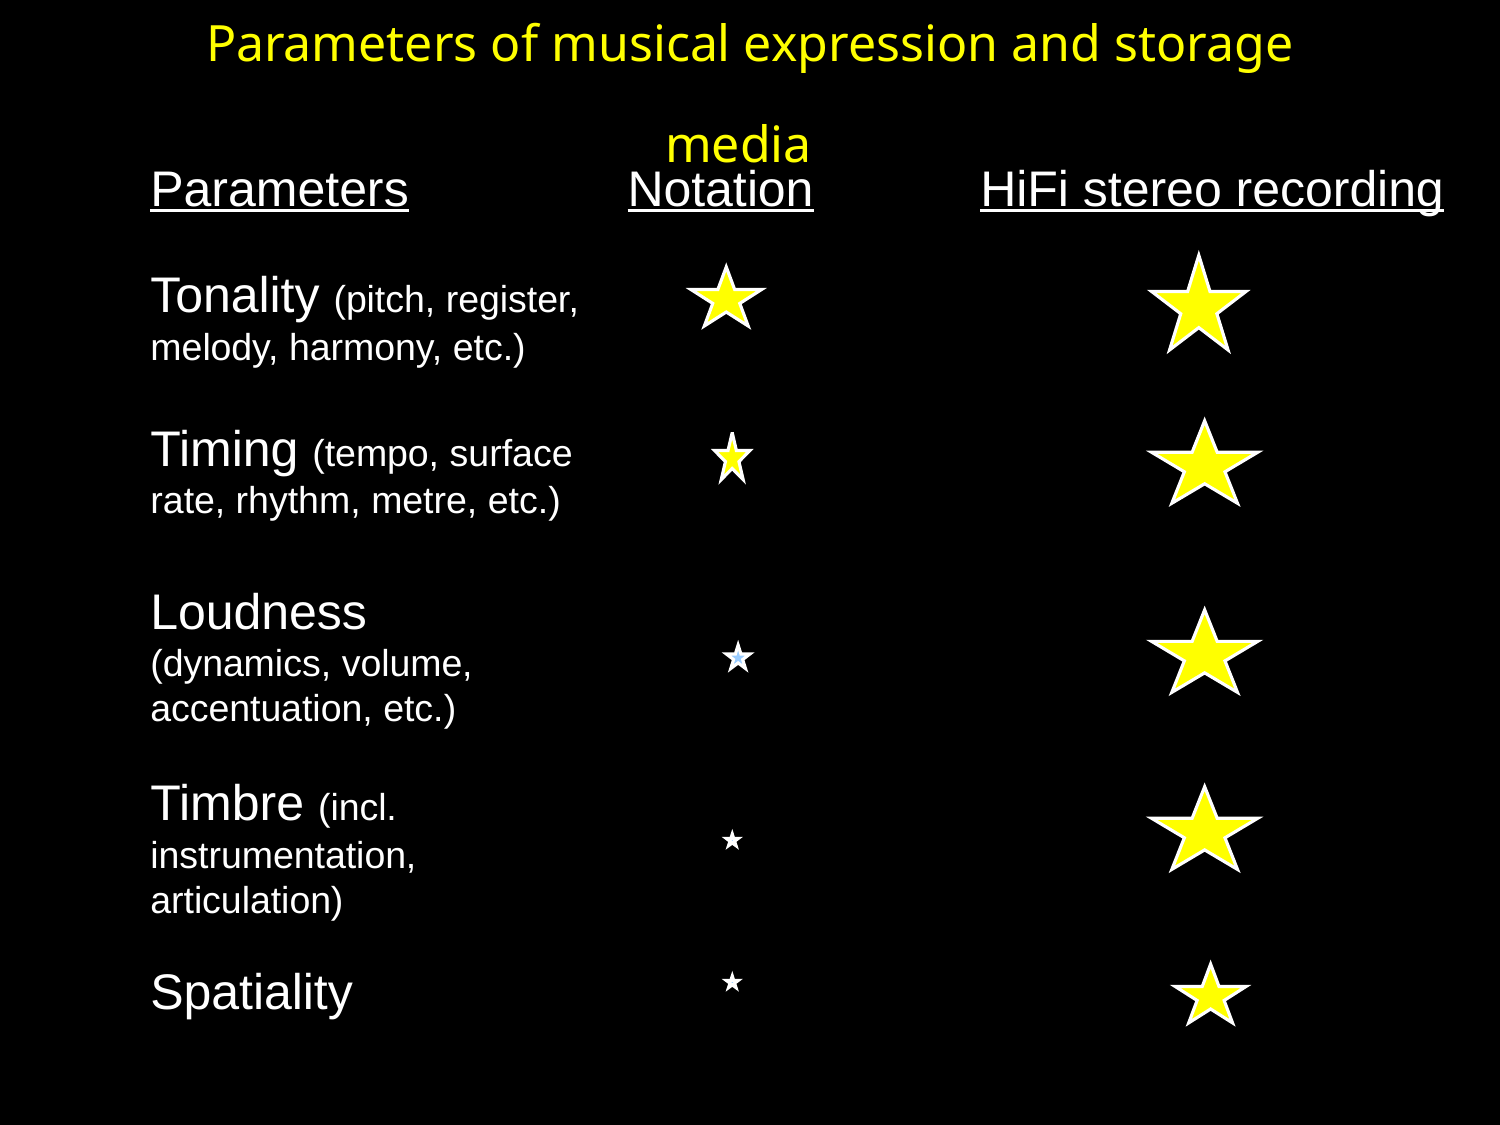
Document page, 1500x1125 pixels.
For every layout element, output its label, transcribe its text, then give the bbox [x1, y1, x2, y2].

text_box Tonality (pitch, register, melody, harmony, etc.) [135, 255, 620, 375]
text_box HiFi stereo recording [915, 148, 1459, 224]
text_box Timing (tempo, surface rate, rhythm, metre, etc.) [135, 408, 632, 529]
text_box Parameters [135, 148, 455, 224]
text_box [1151, 786, 1258, 870]
text_box [1175, 964, 1247, 1023]
text_box Spatiality [135, 952, 526, 1027]
title Parameters of musical expression and storage media [112, 30, 1388, 162]
text_box [726, 976, 739, 988]
text_box [1151, 255, 1247, 350]
text_box [714, 432, 750, 480]
text_box [690, 266, 762, 326]
text_box [1151, 609, 1258, 693]
text_box [1151, 420, 1258, 504]
text_box [726, 645, 750, 669]
text_box [726, 834, 739, 846]
text_box Timbre (incl. instrumentation, articulation) [135, 763, 526, 928]
text_box Notation [560, 148, 880, 224]
text_box Loudness (dynamics, volume, accentuation, etc.) [135, 572, 526, 737]
